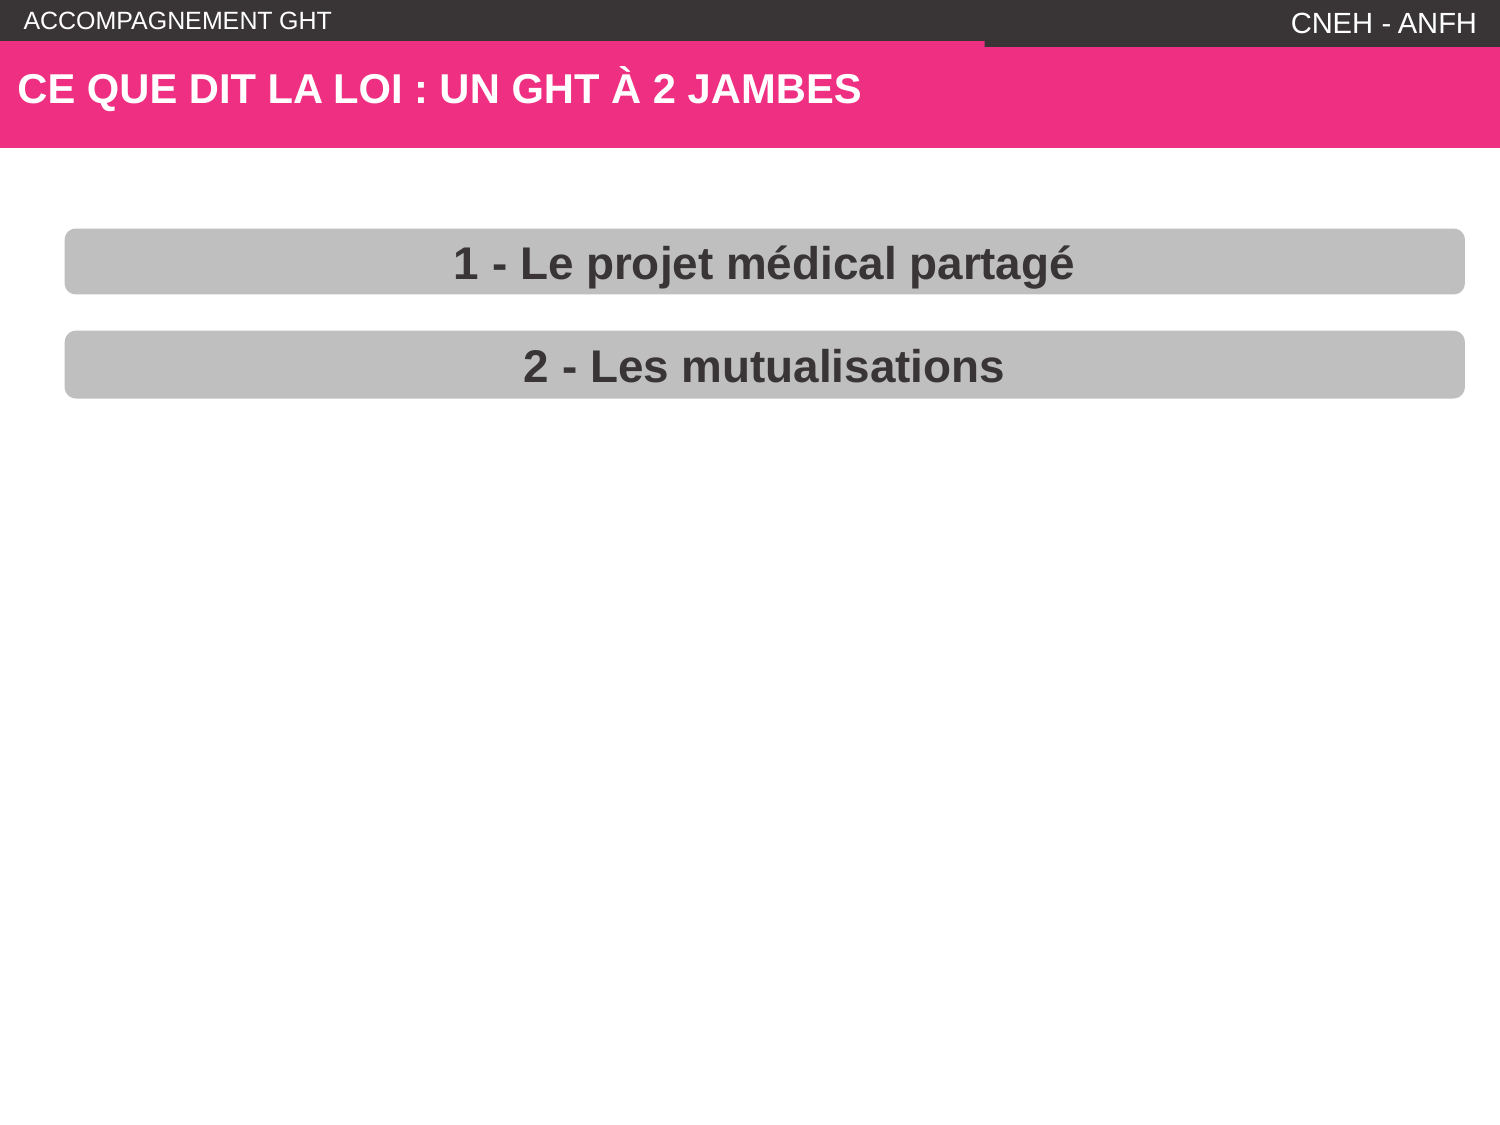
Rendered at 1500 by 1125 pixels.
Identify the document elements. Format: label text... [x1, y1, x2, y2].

text_box CNEH - ANFH [984, 0, 1500, 47]
text_box Ce que dit la loi : un GHT à 2 jambes [2, 54, 1437, 130]
text_box 1 - Le projet médical partagé [63, 227, 1466, 296]
text_box 2 - Les mutualisations [63, 329, 1466, 400]
